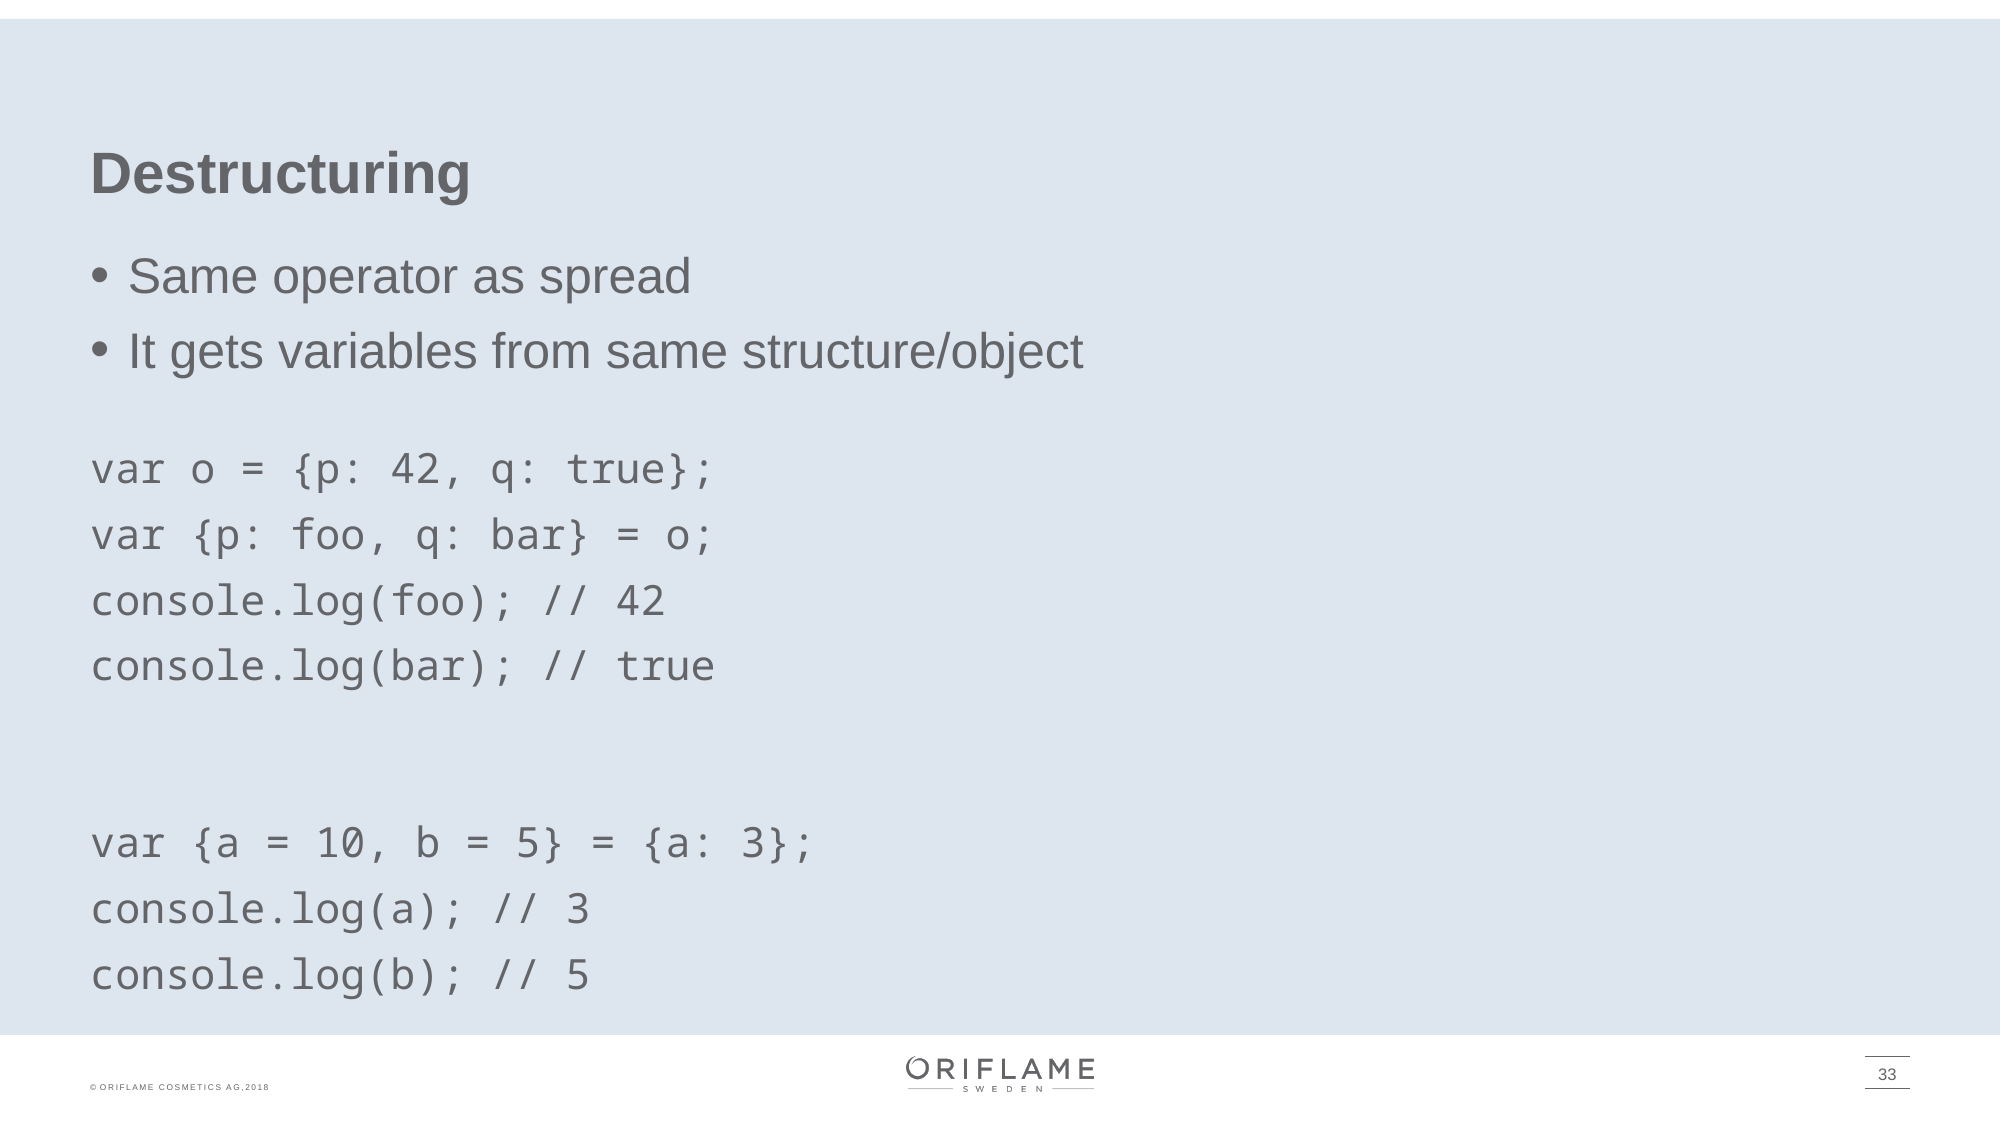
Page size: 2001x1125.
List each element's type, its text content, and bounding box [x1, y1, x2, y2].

picture [906, 1056, 1094, 1092]
slide_number 33 [1865, 1059, 1910, 1088]
list Same operator as spread It gets variables from same structure/object [90, 250, 1910, 384]
text_box var o = {p: 42, q: true}; var {p: foo, q: bar} = o; console.log(foo); // 42 console.log(bar); // true var {a = 10, b = 5} = {a: 3}; console.log(a); // 3 console.log(b); // 5 [90, 447, 1910, 996]
title Destructuring [90, 143, 1910, 250]
